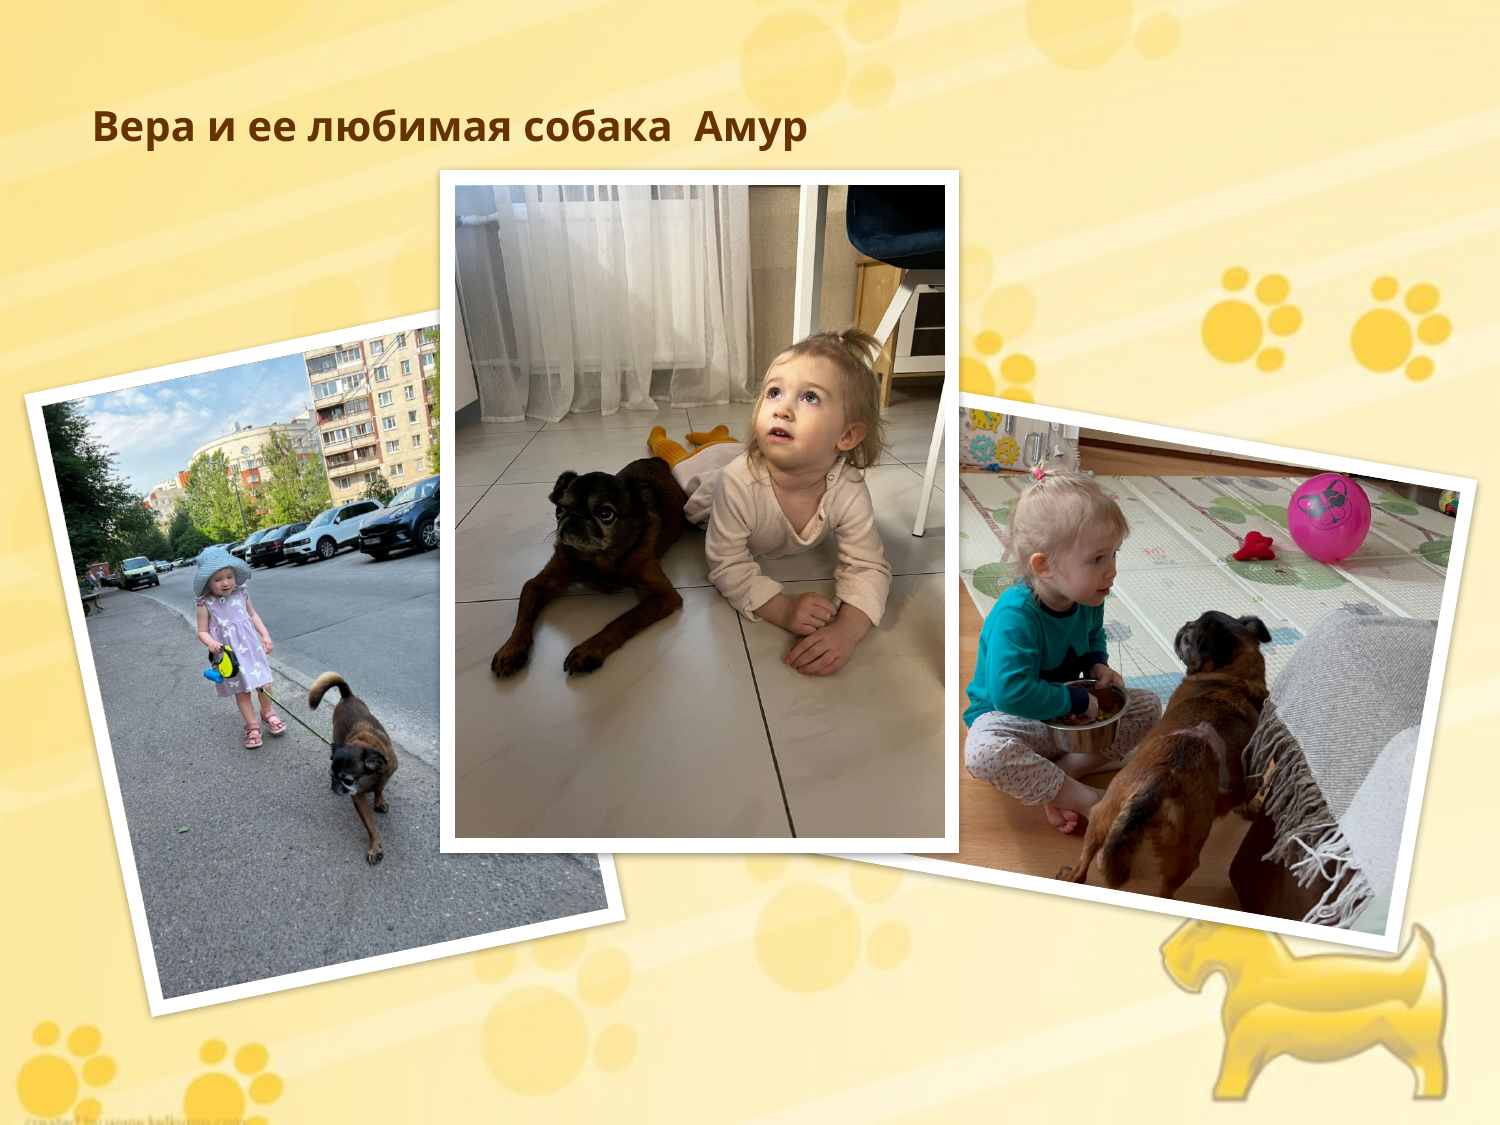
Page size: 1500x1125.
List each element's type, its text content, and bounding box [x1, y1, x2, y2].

title Вера и ее любимая собака Амур [76, 42, 1427, 161]
picture [42, 184, 1460, 999]
